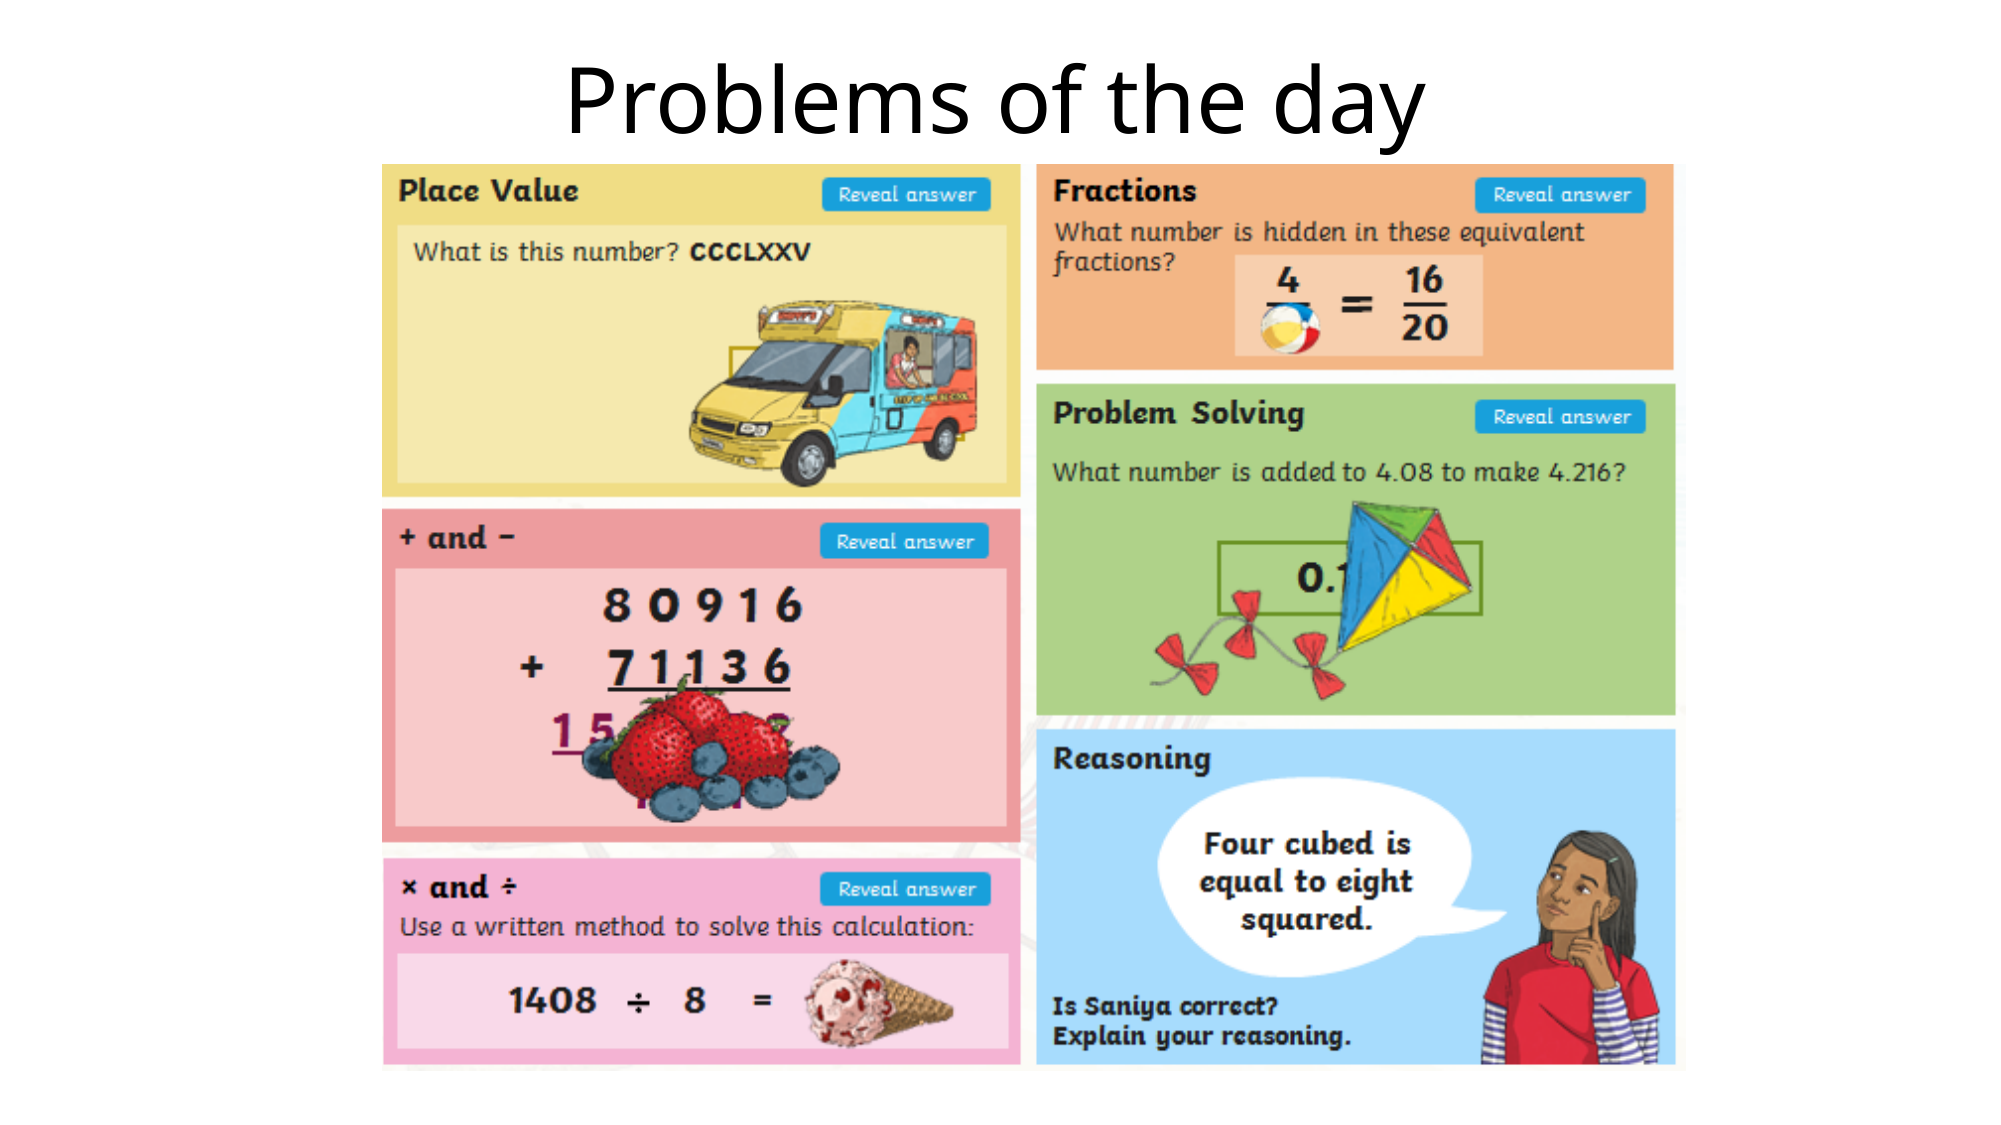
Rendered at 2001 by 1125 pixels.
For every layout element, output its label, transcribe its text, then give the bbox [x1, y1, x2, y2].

picture [381, 164, 1685, 1072]
title Problems of the day [133, 21, 1858, 188]
